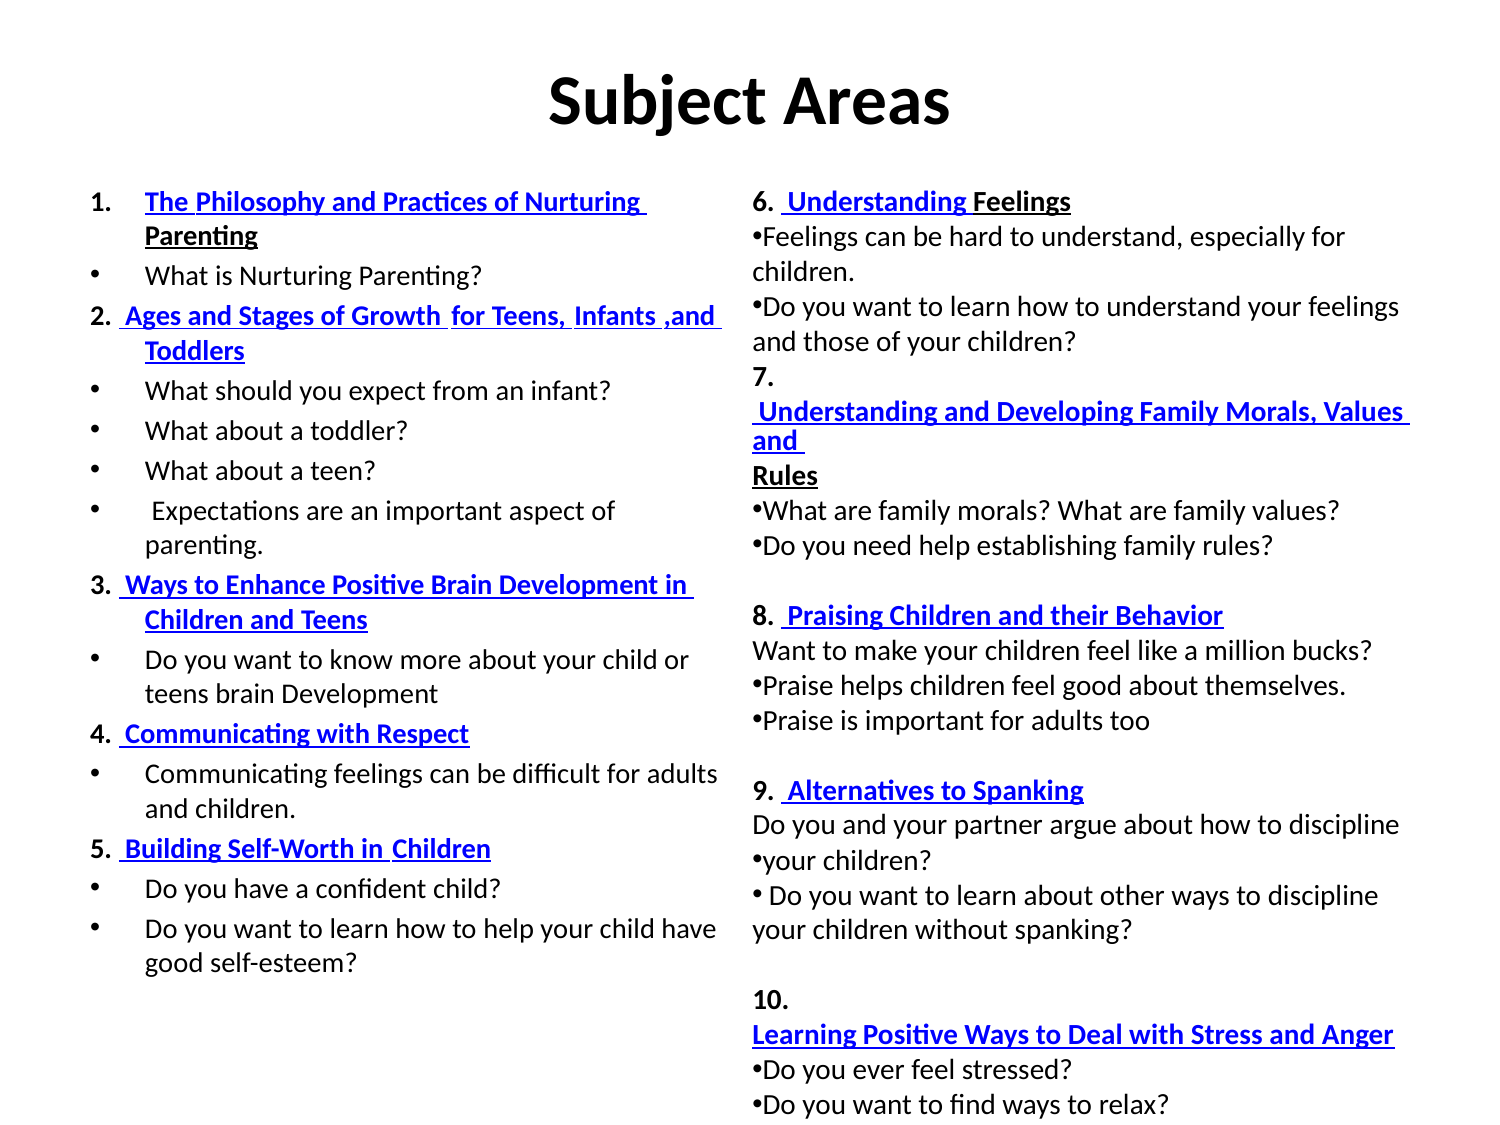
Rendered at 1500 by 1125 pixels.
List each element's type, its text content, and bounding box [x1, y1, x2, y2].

list The Philosophy and Practices of Nurturing Parenting What is Nurturing Parenting? 2. Ages and Stages of Growth for Teens, Infants ,and Toddlers What should you expect from an infant? What about a toddler? What about a teen? Expectations are an important aspect of parenting. 3. Ways to Enhance Positive Brain Development in Children and Teens Do you want to know more about your child or teens brain Development 4. Communicating with Respect Communicating feelings can be difficult for adults and children. 5. Building Self-Worth in Children Do you have a confident child? Do you want to learn how to help your child have good self-esteem? [75, 174, 737, 1050]
title Subject Areas [75, 45, 1425, 174]
text_box 6. Understanding Feelings Feelings can be hard to understand, especially for children. Do you want to learn how to understand your feelings and those of your children? 7. Understanding and Developing Family Morals, Values and Rules What are family morals? What are family values? Do you need help establishing family rules? 8. Praising Children and their Behavior Want to make your children feel like a million bucks? Praise helps children feel good about themselves. Praise is important for adults too 9. Alternatives to Spanking Do you and your partner argue about how to discipline your children? Do you want to learn about other ways to discipline your children without spanking? 10. Learning Positive Ways to Deal with Stress and Anger Do you ever feel stressed? Do you want to find ways to relax? [737, 174, 1438, 1125]
